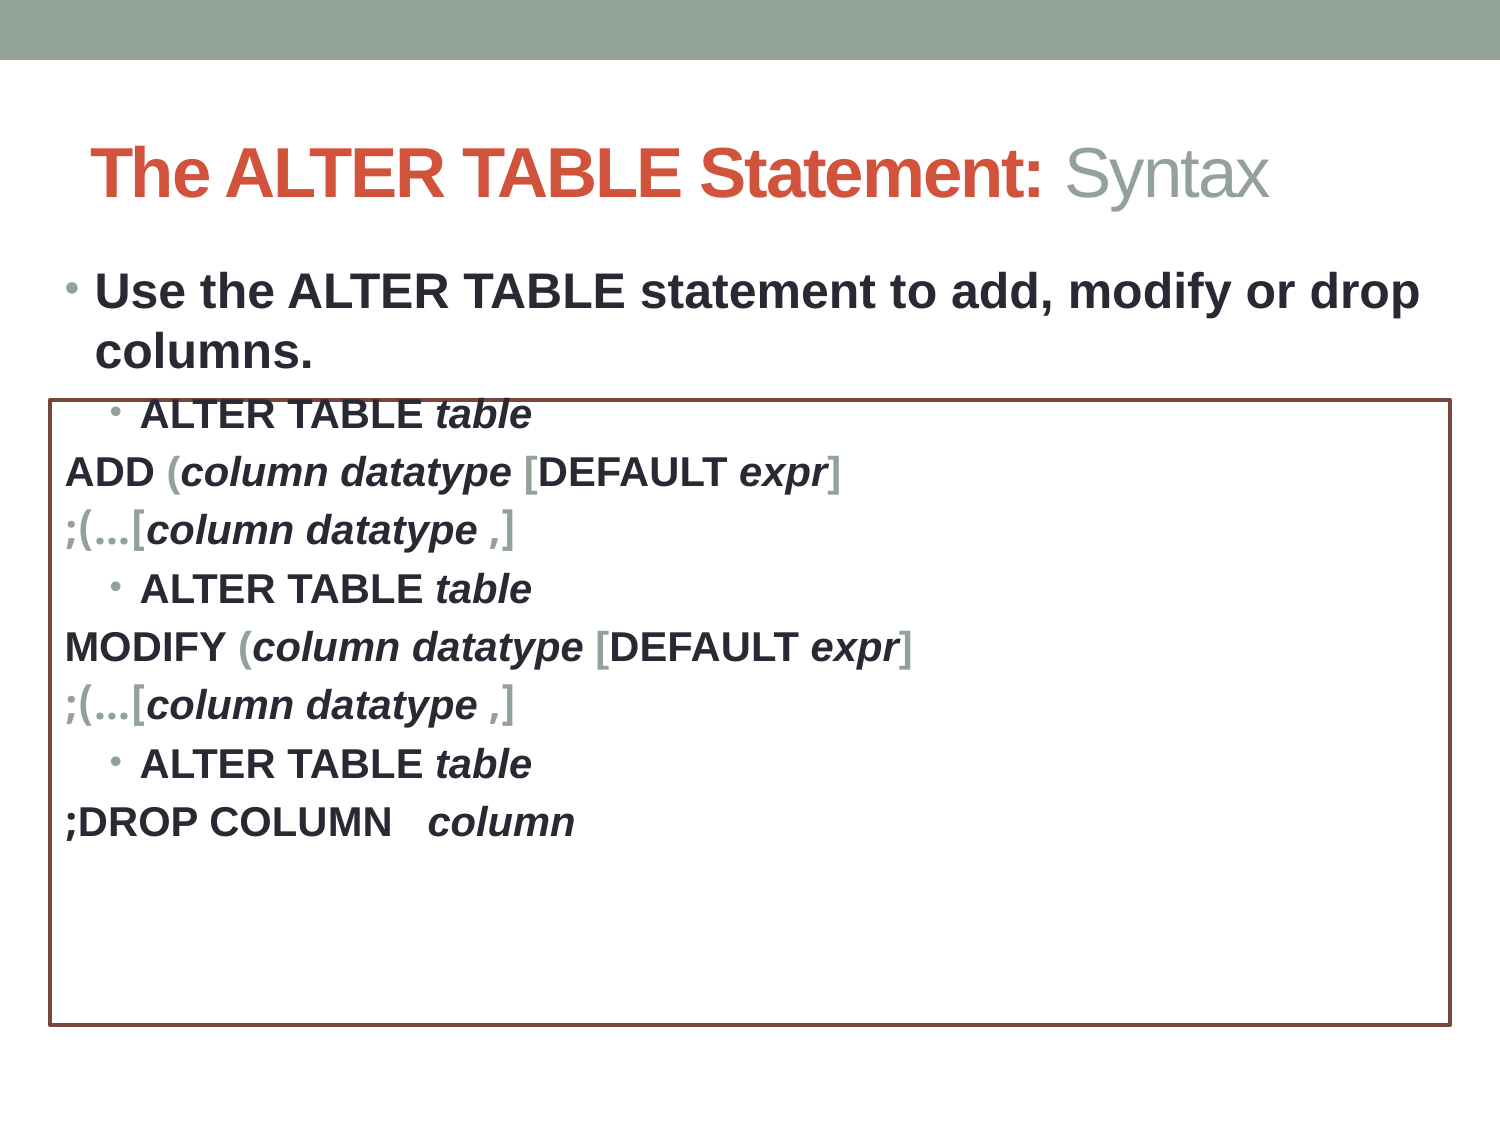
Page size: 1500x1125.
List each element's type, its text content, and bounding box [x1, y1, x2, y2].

list Use the ALTER TABLE statement to add, modify or drop columns. ALTER TABLE table ADD (column datatype [DEFAULT expr] [, column datatype]...); ALTER TABLE table MODIFY (column datatype [DEFAULT expr] [, column datatype]...); ALTER TABLE table DROP COLUMN column; [49, 250, 1445, 1001]
title The ALTER TABLE Statement: Syntax [75, 87, 1425, 250]
text_box [48, 398, 1452, 1027]
